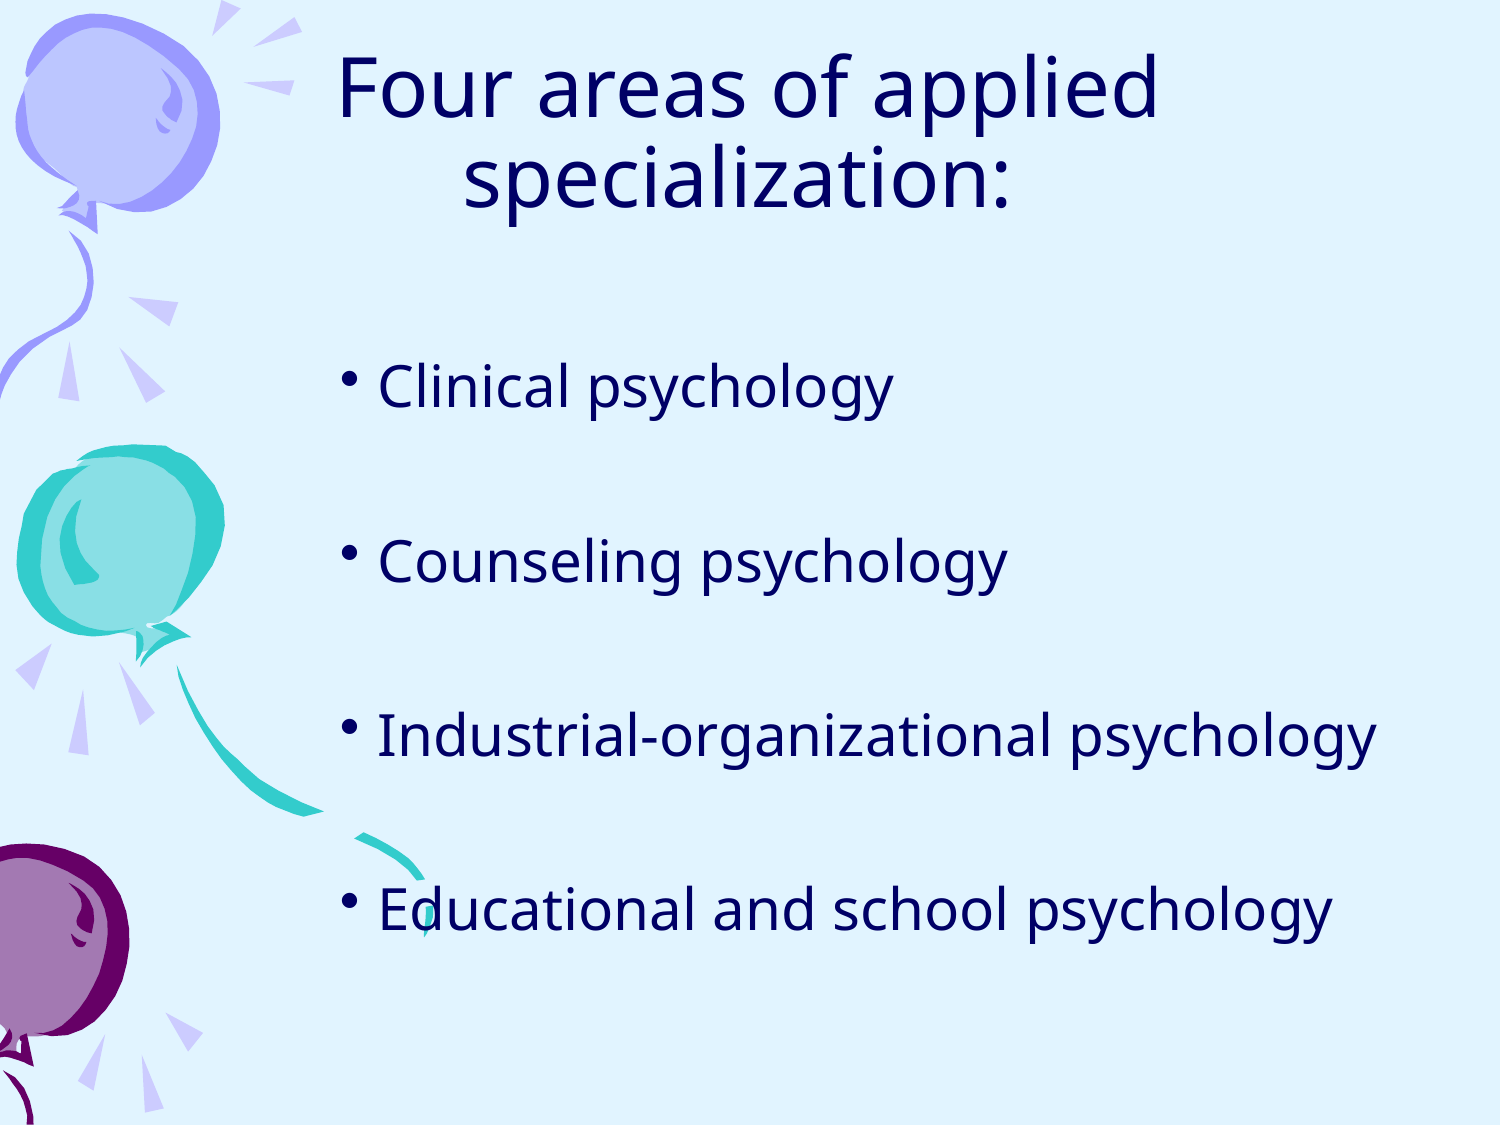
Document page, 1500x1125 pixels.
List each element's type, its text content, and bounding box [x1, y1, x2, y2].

title Four areas of applied specialization: [72, 16, 1426, 233]
list Clinical psychology Counseling psychology Industrial-organizational psychology Educational and school psychology [174, 349, 1426, 994]
